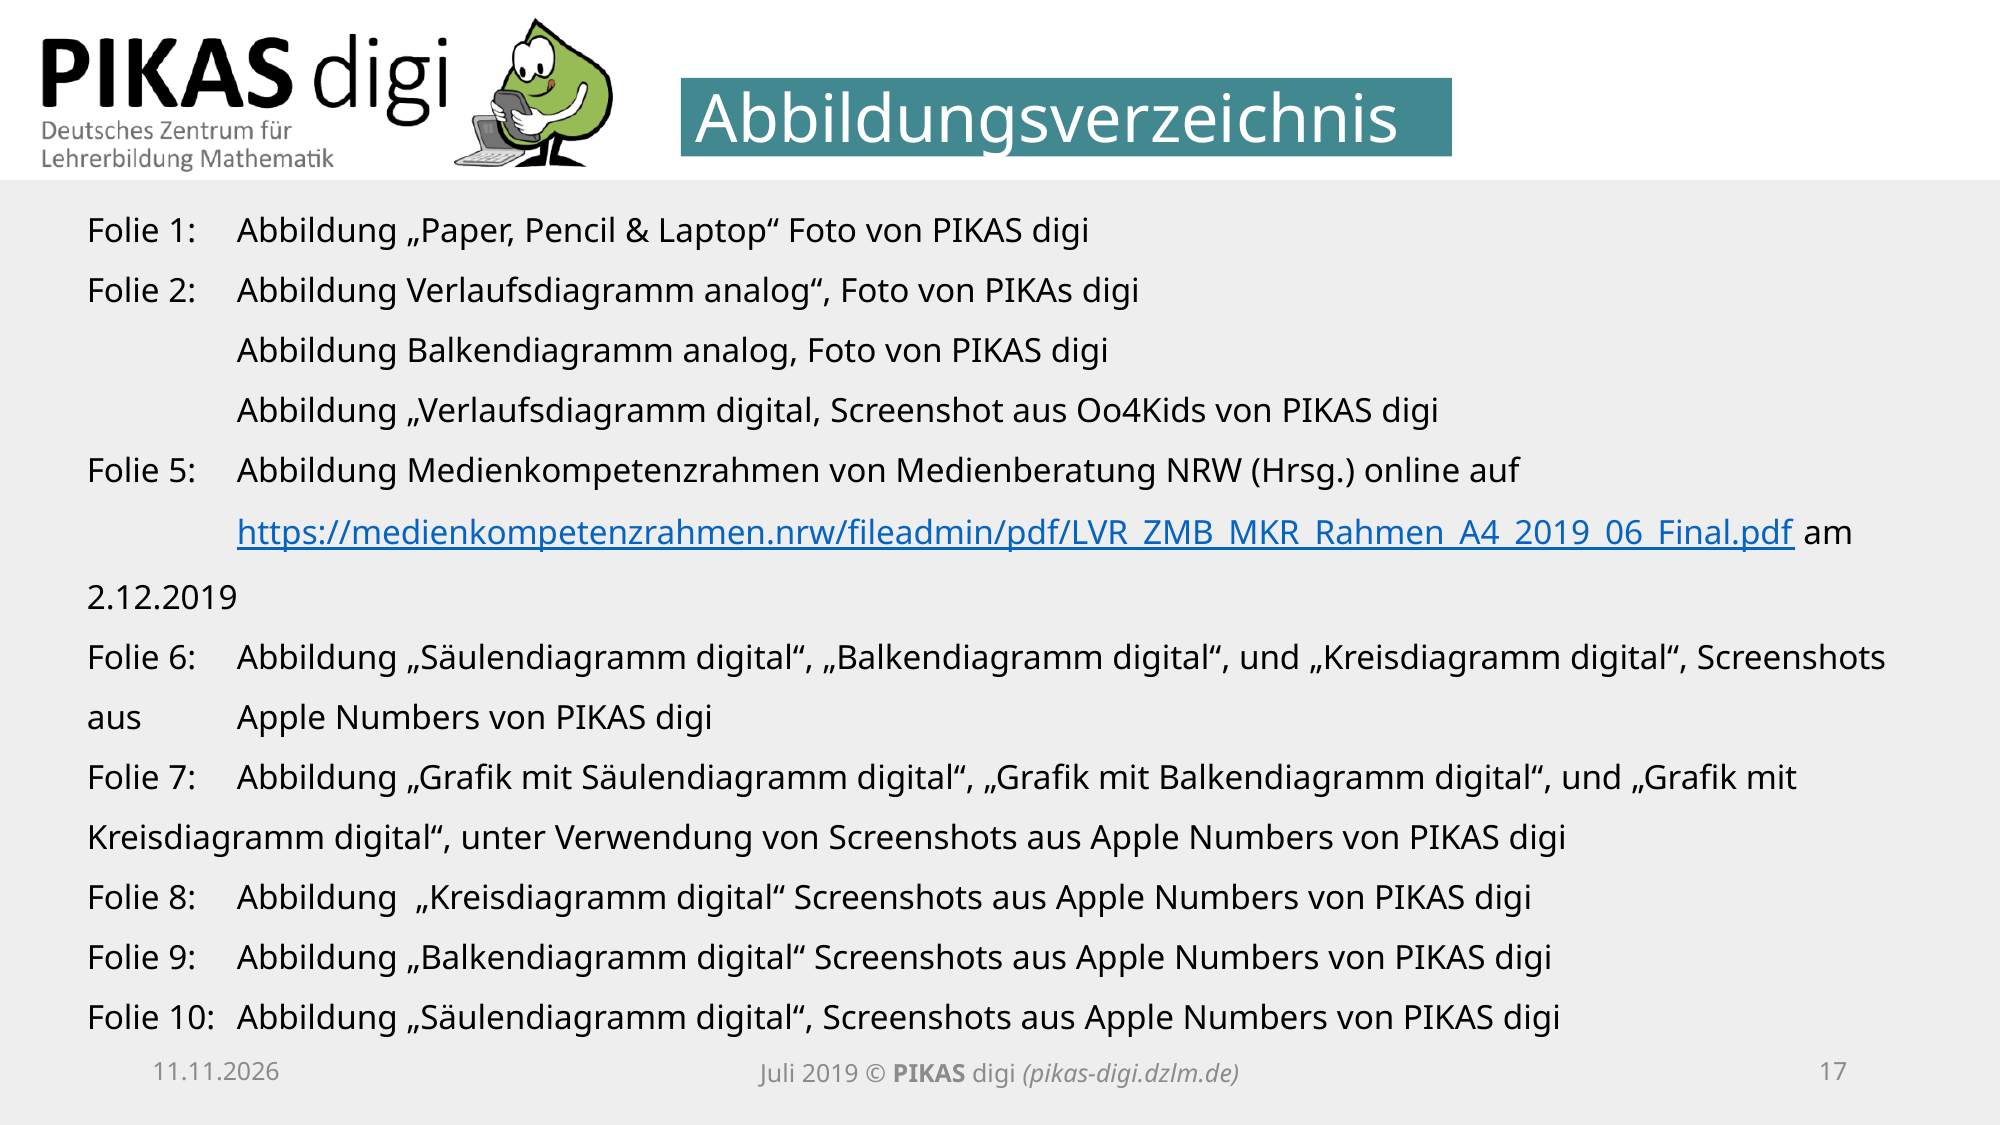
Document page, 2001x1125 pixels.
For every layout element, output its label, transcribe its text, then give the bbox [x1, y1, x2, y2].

slide_number 16 [1412, 1044, 1863, 1103]
list Abbildungsverzeichnis [680, 77, 1452, 157]
text_box Folie 1: Abbildung „Paper, Pencil & Laptop“ Foto von PIKAS digi Folie 2: Abbildung Verlaufsdiagramm analog“, Foto von PIKAs digi Abbildung Balkendiagramm analog, Foto von PIKAS digi Abbildung „Verlaufsdiagramm digital, Screenshot aus Oo4Kids von PIKAS digi Folie 5: Abbildung Medienkompetenzrahmen von Medienberatung NRW (Hrsg.) online auf https://medienkompetenzrahmen.nrw/fileadmin/pdf/LVR_ZMB_MKR_Rahmen_A4_2019_06_Final.pdf am 2.12.2019 Folie 6: Abbildung „Säulendiagramm digital“, „Balkendiagramm digital“, und „Kreisdiagramm digital“, Screenshots aus Apple Numbers von PIKAS digi Folie 7: Abbildung „Grafik mit Säulendiagramm digital“, „Grafik mit Balkendiagramm digital“, und „Grafik mit Kreisdiagramm digital“, unter Verwendung von Screenshots aus Apple Numbers von PIKAS digi Folie 8: Abbildung „Kreisdiagramm digital“ Screenshots aus Apple Numbers von PIKAS digi Folie 9: Abbildung „Balkendiagramm digital“ Screenshots aus Apple Numbers von PIKAS digi Folie 10: Abbildung „Säulendiagramm digital“, Screenshots aus Apple Numbers von PIKAS digi [72, 206, 1965, 1044]
footer Juli 2019 © PIKAS digi (pikas-digi.dzlm.de) [662, 1044, 1338, 1103]
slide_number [137, 1044, 588, 1103]
picture [0, 0, 622, 180]
